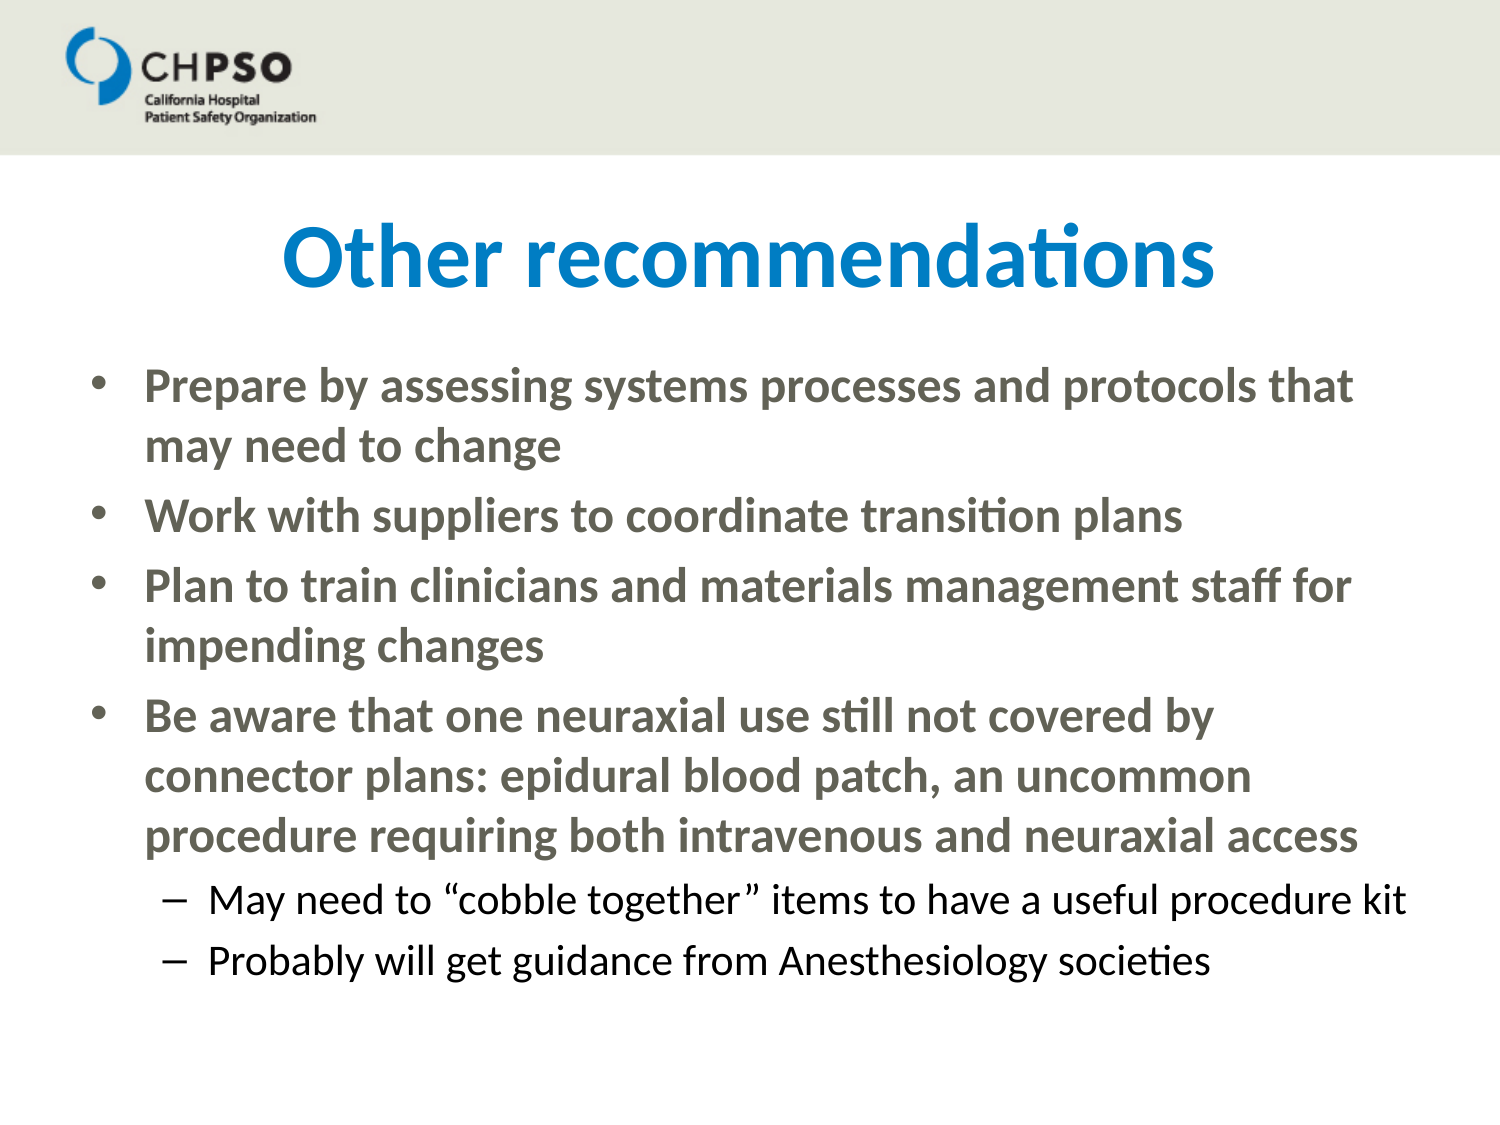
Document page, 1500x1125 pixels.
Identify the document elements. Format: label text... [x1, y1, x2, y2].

picture [0, 0, 1500, 1125]
title Other recommendations [75, 157, 1425, 345]
list Prepare by assessing systems processes and protocols that may need to change Work with suppliers to coordinate transition plans Plan to train clinicians and materials management staff for impending changes Be aware that one neuraxial use still not covered by connector plans: epidural blood patch, an uncommon procedure requiring both intravenous and neuraxial access May need to “cobble together” items to have a useful procedure kit Probably will get guidance from Anesthesiology societies [75, 345, 1425, 1013]
